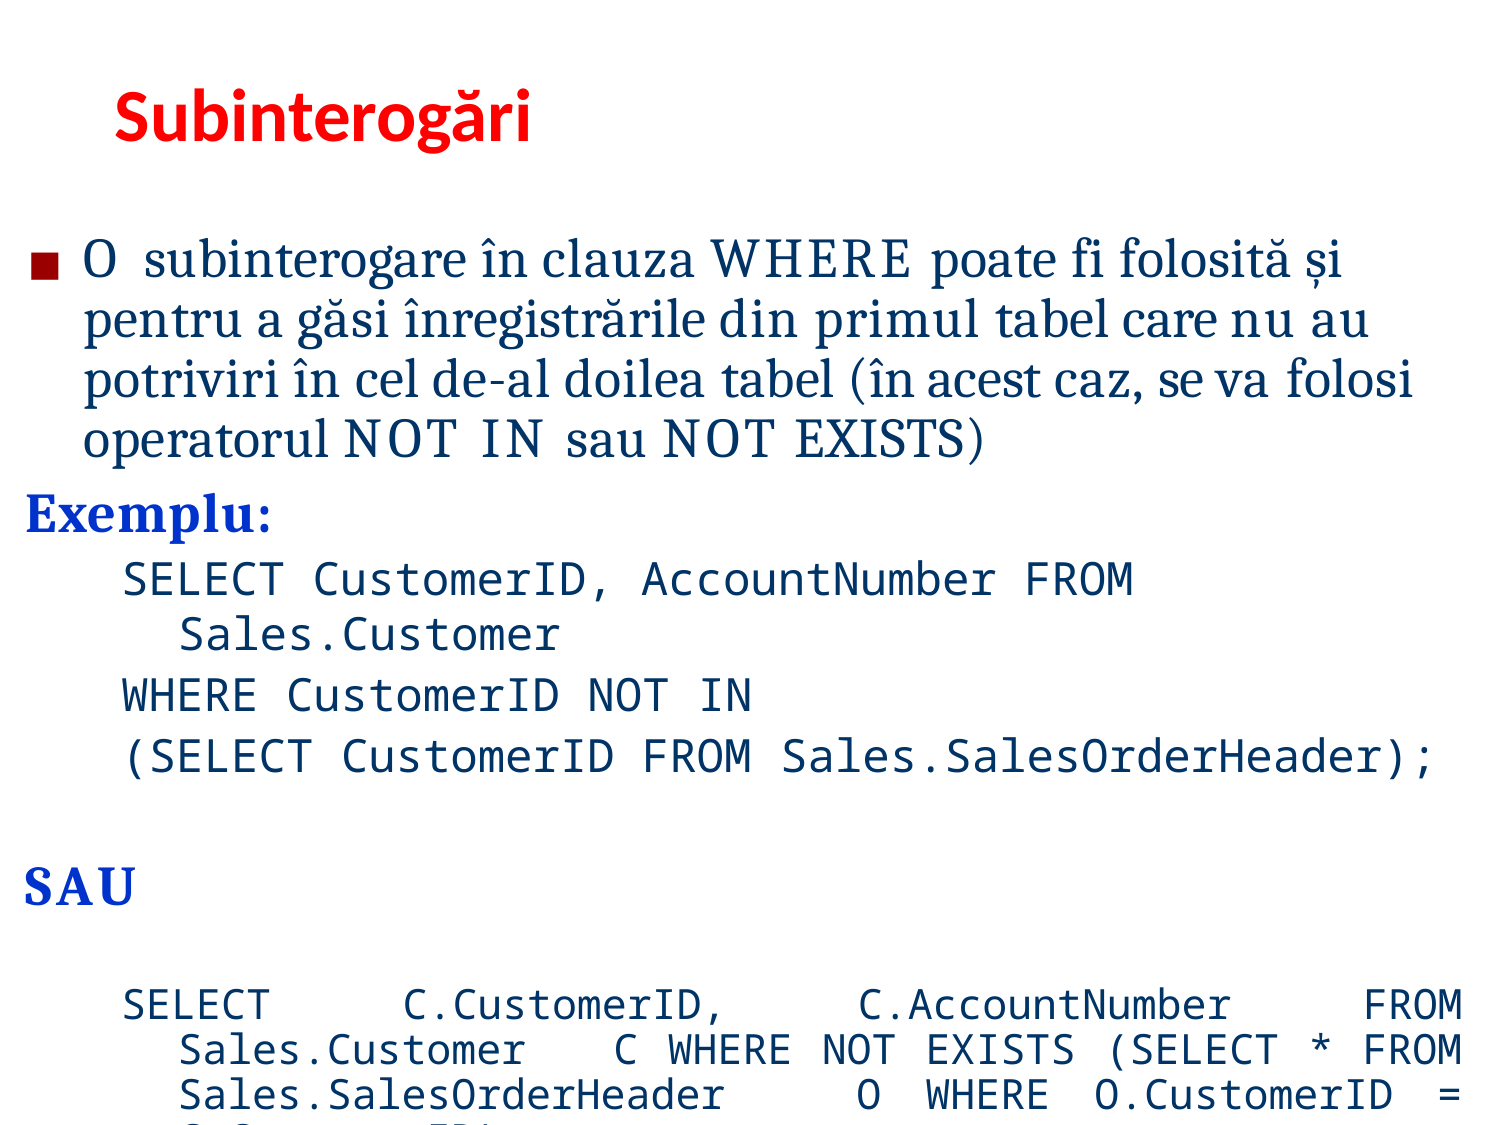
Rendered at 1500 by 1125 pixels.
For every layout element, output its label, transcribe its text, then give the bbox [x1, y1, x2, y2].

title Subinterogări [112, 15, 938, 205]
text_box ◼ O subinterogare în clauza WHERE poate fi folosită și pentru a găsi înregistrările din primul tabel care nu au potriviri în cel de-al doilea tabel (în acest caz, se va folosi operatorul NOT IN sau NOT EXISTS) Exemplu: SELECT CustomerID, AccountNumber FROM Sales.Customer WHERE CustomerID NOT IN (SELECT CustomerID FROM Sales.SalesOrderHeader); SAU SELECT C.CustomerID, C.AccountNumber FROM Sales.Customer C WHERE NOT EXISTS (SELECT * FROM Sales.SalesOrderHeader O WHERE O.CustomerID = C.CustomerID); [25, 220, 1497, 1125]
